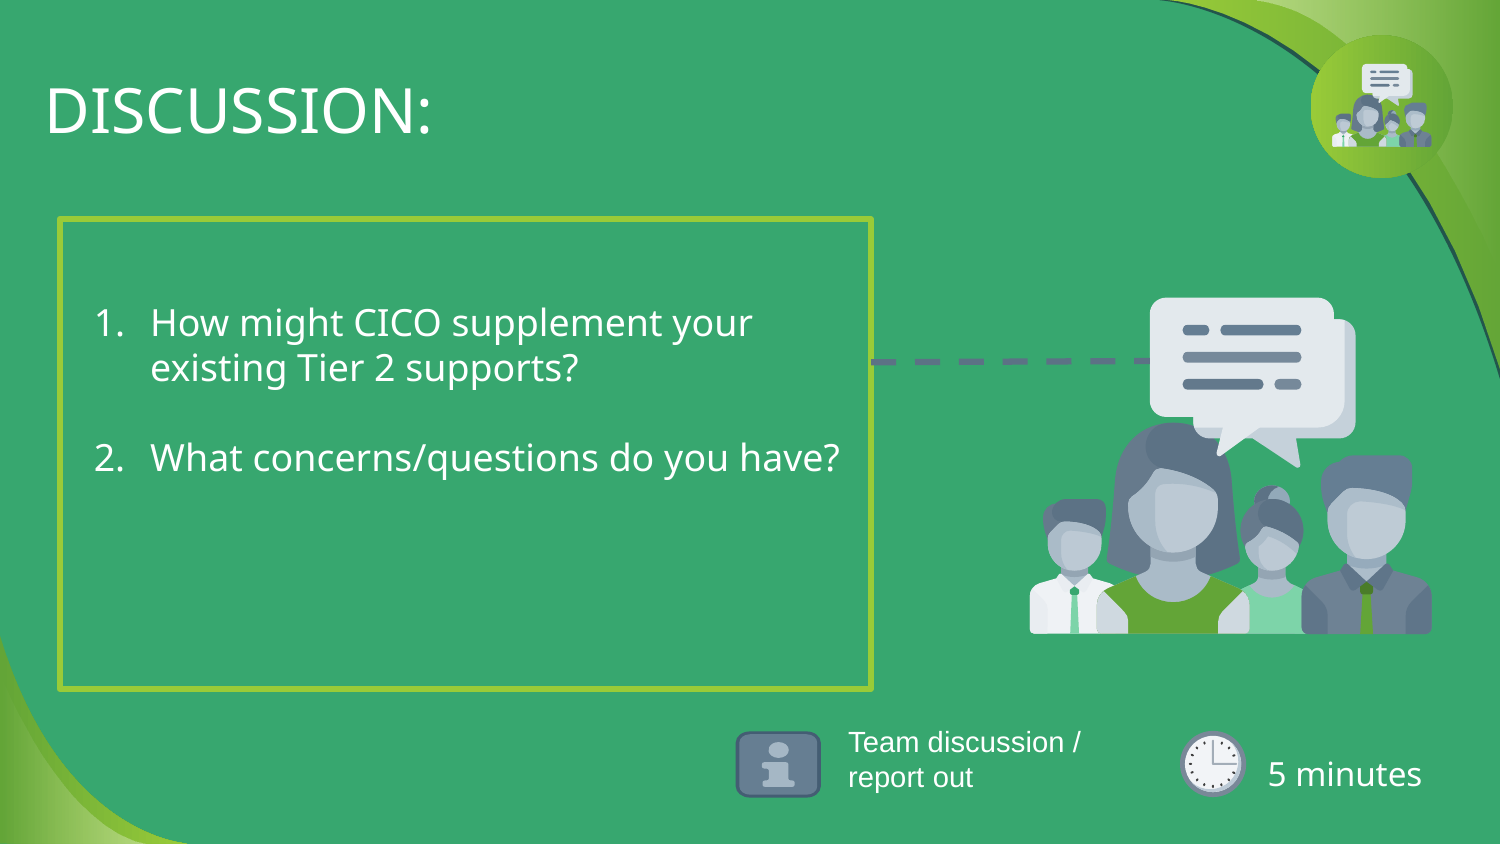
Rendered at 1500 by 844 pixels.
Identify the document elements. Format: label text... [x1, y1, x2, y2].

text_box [1179, 730, 1247, 798]
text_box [1029, 422, 1144, 634]
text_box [1331, 63, 1432, 148]
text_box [1149, 297, 1432, 635]
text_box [735, 731, 822, 798]
text_box Team discussion / report out [833, 716, 1160, 801]
text_box 5 minutes [1248, 730, 1453, 797]
list How might CICO supplement your existing Tier 2 supports? What concerns/questions do you have? [58, 217, 873, 691]
title DISCUSSION: [29, 55, 1324, 201]
text_box [1310, 35, 1454, 178]
